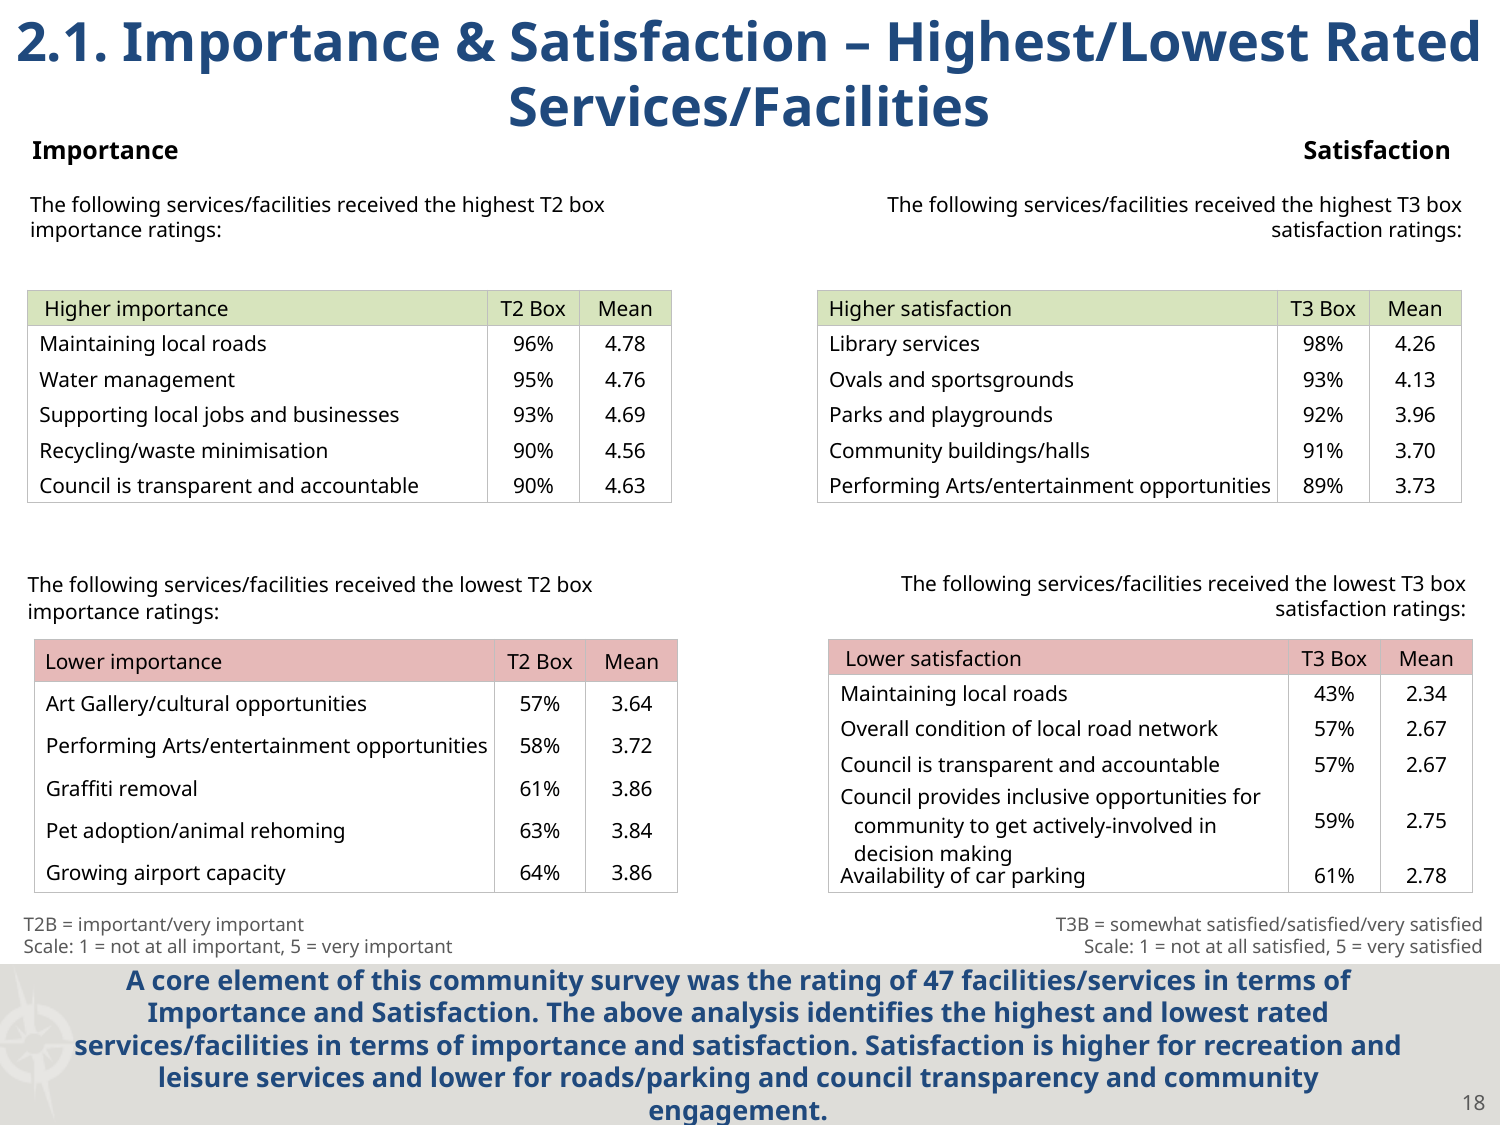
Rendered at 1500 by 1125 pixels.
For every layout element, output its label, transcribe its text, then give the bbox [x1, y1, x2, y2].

table_header T2 Box [495, 640, 585, 681]
table_cell 3.64 [586, 682, 677, 724]
table_cell Recycling/waste minimisation [28, 432, 487, 467]
table_cell 61% [1289, 857, 1380, 892]
table_cell 64% [495, 851, 585, 892]
table_cell Council provides inclusive opportunities for community to get actively-involved in decision making [829, 781, 1288, 857]
table_cell 58% [495, 724, 585, 766]
table_header T2 Box [488, 291, 579, 325]
table_cell Supporting local jobs and businesses [28, 396, 487, 432]
table_header T3 Box [1289, 640, 1380, 674]
text_box T3B = somewhat satisfied/satisfied/very satisfied Scale: 1 = not at all satisfied, 5 = very satisfied [1040, 905, 1498, 965]
table_cell Performing Arts/entertainment opportunities [35, 724, 494, 766]
table_cell 4.76 [580, 361, 671, 396]
table_cell Growing airport capacity [35, 851, 494, 892]
table_cell 2.75 [1381, 781, 1472, 857]
table_header Higher satisfaction [818, 291, 1277, 325]
table_cell 93% [1278, 361, 1369, 396]
table_cell Graffiti removal [35, 766, 494, 808]
table_cell 3.73 [1370, 467, 1461, 502]
table_cell 4.26 [1370, 326, 1461, 361]
table_cell Pet adoption/animal rehoming [35, 808, 494, 851]
text_box The following services/facilities received the highest T3 box satisfaction ratings: [818, 184, 1477, 250]
table_cell 4.63 [580, 467, 671, 502]
table_cell 3.70 [1370, 432, 1461, 467]
table_cell 92% [1278, 396, 1369, 432]
table_cell Maintaining local roads [829, 675, 1288, 710]
table_cell 3.86 [586, 766, 677, 808]
table_cell Ovals and sportsgrounds [818, 361, 1277, 396]
table_cell 96% [488, 326, 579, 361]
text_box Satisfaction [1151, 125, 1473, 173]
table_cell 90% [488, 432, 579, 467]
list 2.1. Importance & Satisfaction – Highest/Lowest Rated Services/Facilities [0, 0, 1500, 83]
table_cell Parks and playgrounds [818, 396, 1277, 432]
text_box The following services/facilities received the highest T2 box importance ratings: [15, 184, 674, 250]
table_header Lower satisfaction [829, 640, 1288, 674]
table_cell 4.69 [580, 396, 671, 432]
table_cell 3.86 [586, 851, 677, 892]
table_cell Community buildings/halls [818, 432, 1277, 467]
table_cell Performing Arts/entertainment opportunities [818, 467, 1277, 502]
table_cell 91% [1278, 432, 1369, 467]
table_cell 3.96 [1370, 396, 1461, 432]
table_cell 3.84 [586, 808, 677, 851]
table_cell 4.13 [1370, 361, 1461, 396]
table_cell Art Gallery/cultural opportunities [35, 682, 494, 724]
text_box The following services/facilities received the lowest T3 box satisfaction ratings: [836, 563, 1481, 628]
table_cell 59% [1289, 781, 1380, 857]
table_cell 89% [1278, 467, 1369, 502]
table_cell Availability of car parking [829, 857, 1288, 892]
text_box Importance [17, 125, 339, 173]
table_cell 95% [488, 361, 579, 396]
table_cell 90% [488, 467, 579, 502]
table_header Mean [1370, 291, 1461, 325]
list A core element of this community survey was the rating of 47 facilities/services in terms of Importance and Satisfaction. The above analysis identifies the highest and lowest rated services/facilities in terms of importance and satisfaction. Satisfaction is higher for recreation and leisure services and lower for roads/parking and council transparency and community engagement. [53, 964, 1424, 1125]
table_cell 2.67 [1381, 710, 1472, 746]
table_cell Water management [28, 361, 487, 396]
table_cell Overall condition of local road network [829, 710, 1288, 746]
table_header Mean [586, 640, 677, 681]
table_cell 63% [495, 808, 585, 851]
table_cell Council is transparent and accountable [829, 746, 1288, 781]
table_cell 93% [488, 396, 579, 432]
table_cell 98% [1278, 326, 1369, 361]
table_cell 2.78 [1381, 857, 1472, 892]
table_cell Council is transparent and accountable [28, 467, 487, 502]
text_box T2B = important/very important Scale: 1 = not at all important, 5 = very important [8, 904, 468, 965]
table_cell 57% [1289, 710, 1380, 746]
table_cell 61% [495, 766, 585, 808]
table_cell 2.34 [1381, 675, 1472, 710]
table_cell Maintaining local roads [28, 326, 487, 361]
table_header T3 Box [1278, 291, 1369, 325]
table_cell 3.72 [586, 724, 677, 766]
table_header Lower importance [35, 640, 494, 681]
table_header Mean [580, 291, 671, 325]
table_cell 43% [1289, 675, 1380, 710]
table_cell 57% [1289, 746, 1380, 781]
table_cell 57% [495, 682, 585, 724]
table_header Mean [1381, 640, 1472, 674]
text_box The following services/facilities received the lowest T2 box importance ratings: [12, 562, 672, 631]
table_cell Library services [818, 326, 1277, 361]
table_cell 4.56 [580, 432, 671, 467]
table_header Higher importance [28, 291, 487, 325]
table_cell 4.78 [580, 326, 671, 361]
table_cell 2.67 [1381, 746, 1472, 781]
